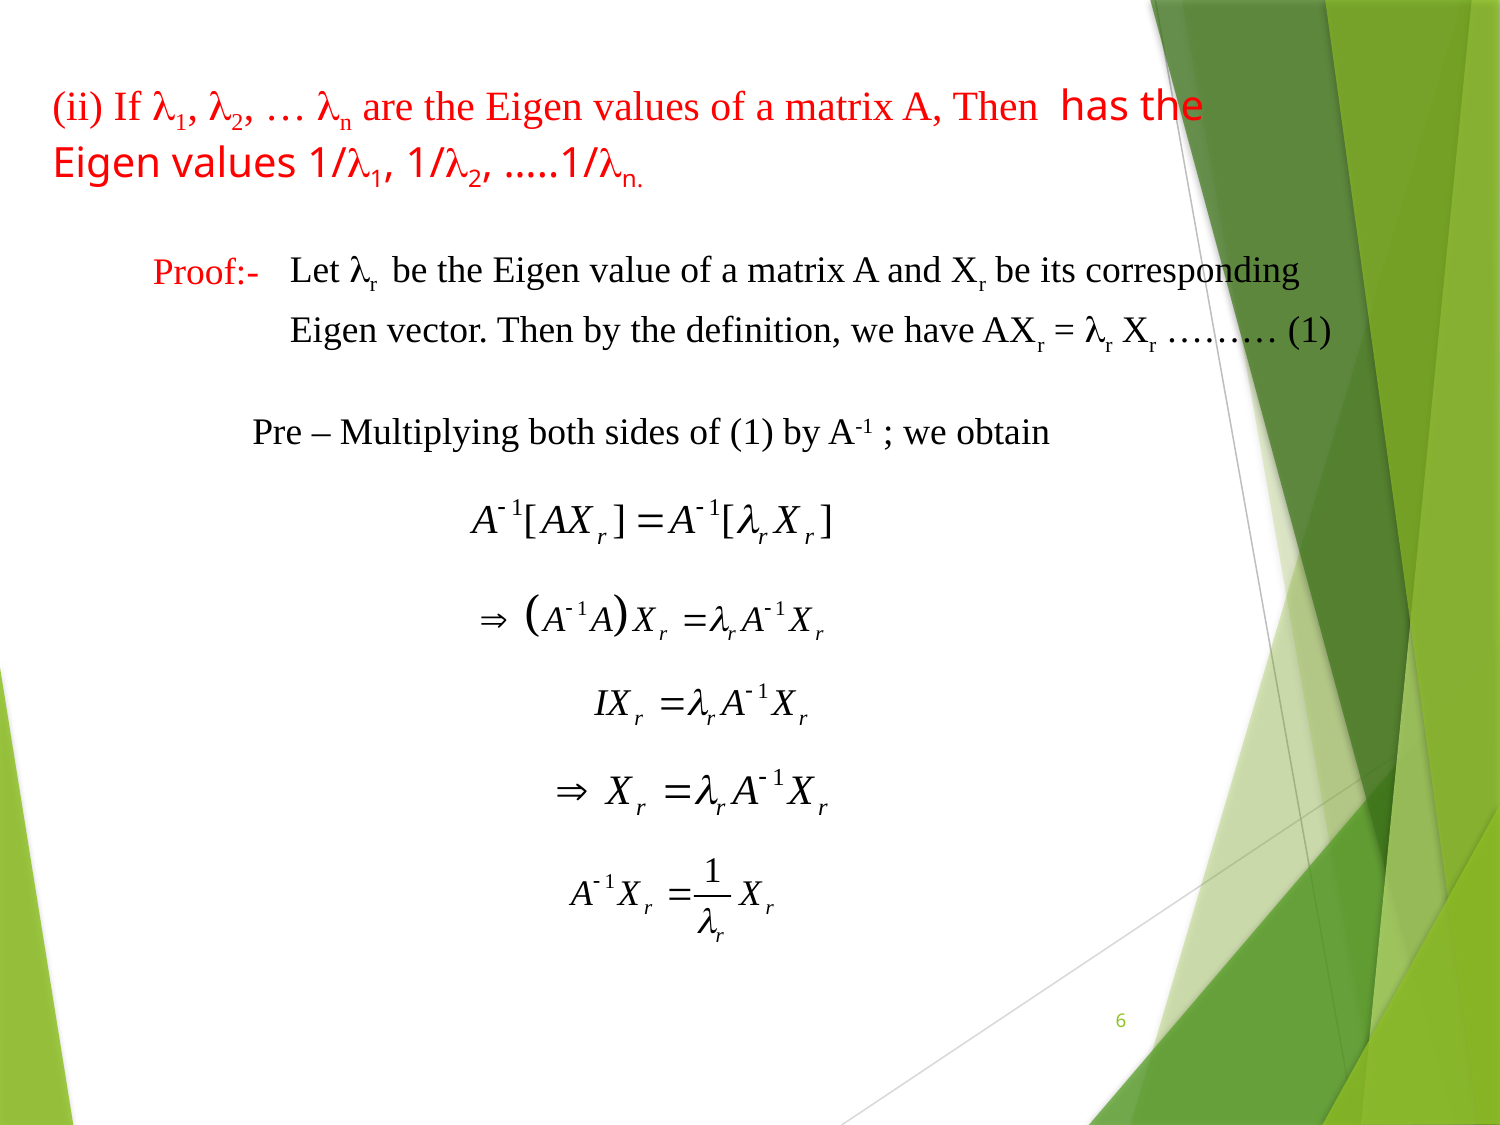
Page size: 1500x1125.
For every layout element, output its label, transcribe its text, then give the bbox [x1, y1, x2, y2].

text_box Proof:- [138, 239, 275, 300]
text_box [561, 847, 783, 951]
slide_number 6 [1057, 991, 1142, 1051]
text_box Let r be the Eigen value of a matrix A and Xr be its corresponding Eigen vector. Then by the definition, we have AX­r = r Xr ……… (1) [275, 237, 1363, 364]
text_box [549, 758, 839, 826]
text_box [586, 674, 818, 736]
text_box Pre – Multiplying both sides of (1) by A-1 ; we obtain [237, 399, 1225, 460]
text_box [474, 588, 831, 656]
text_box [461, 488, 838, 555]
